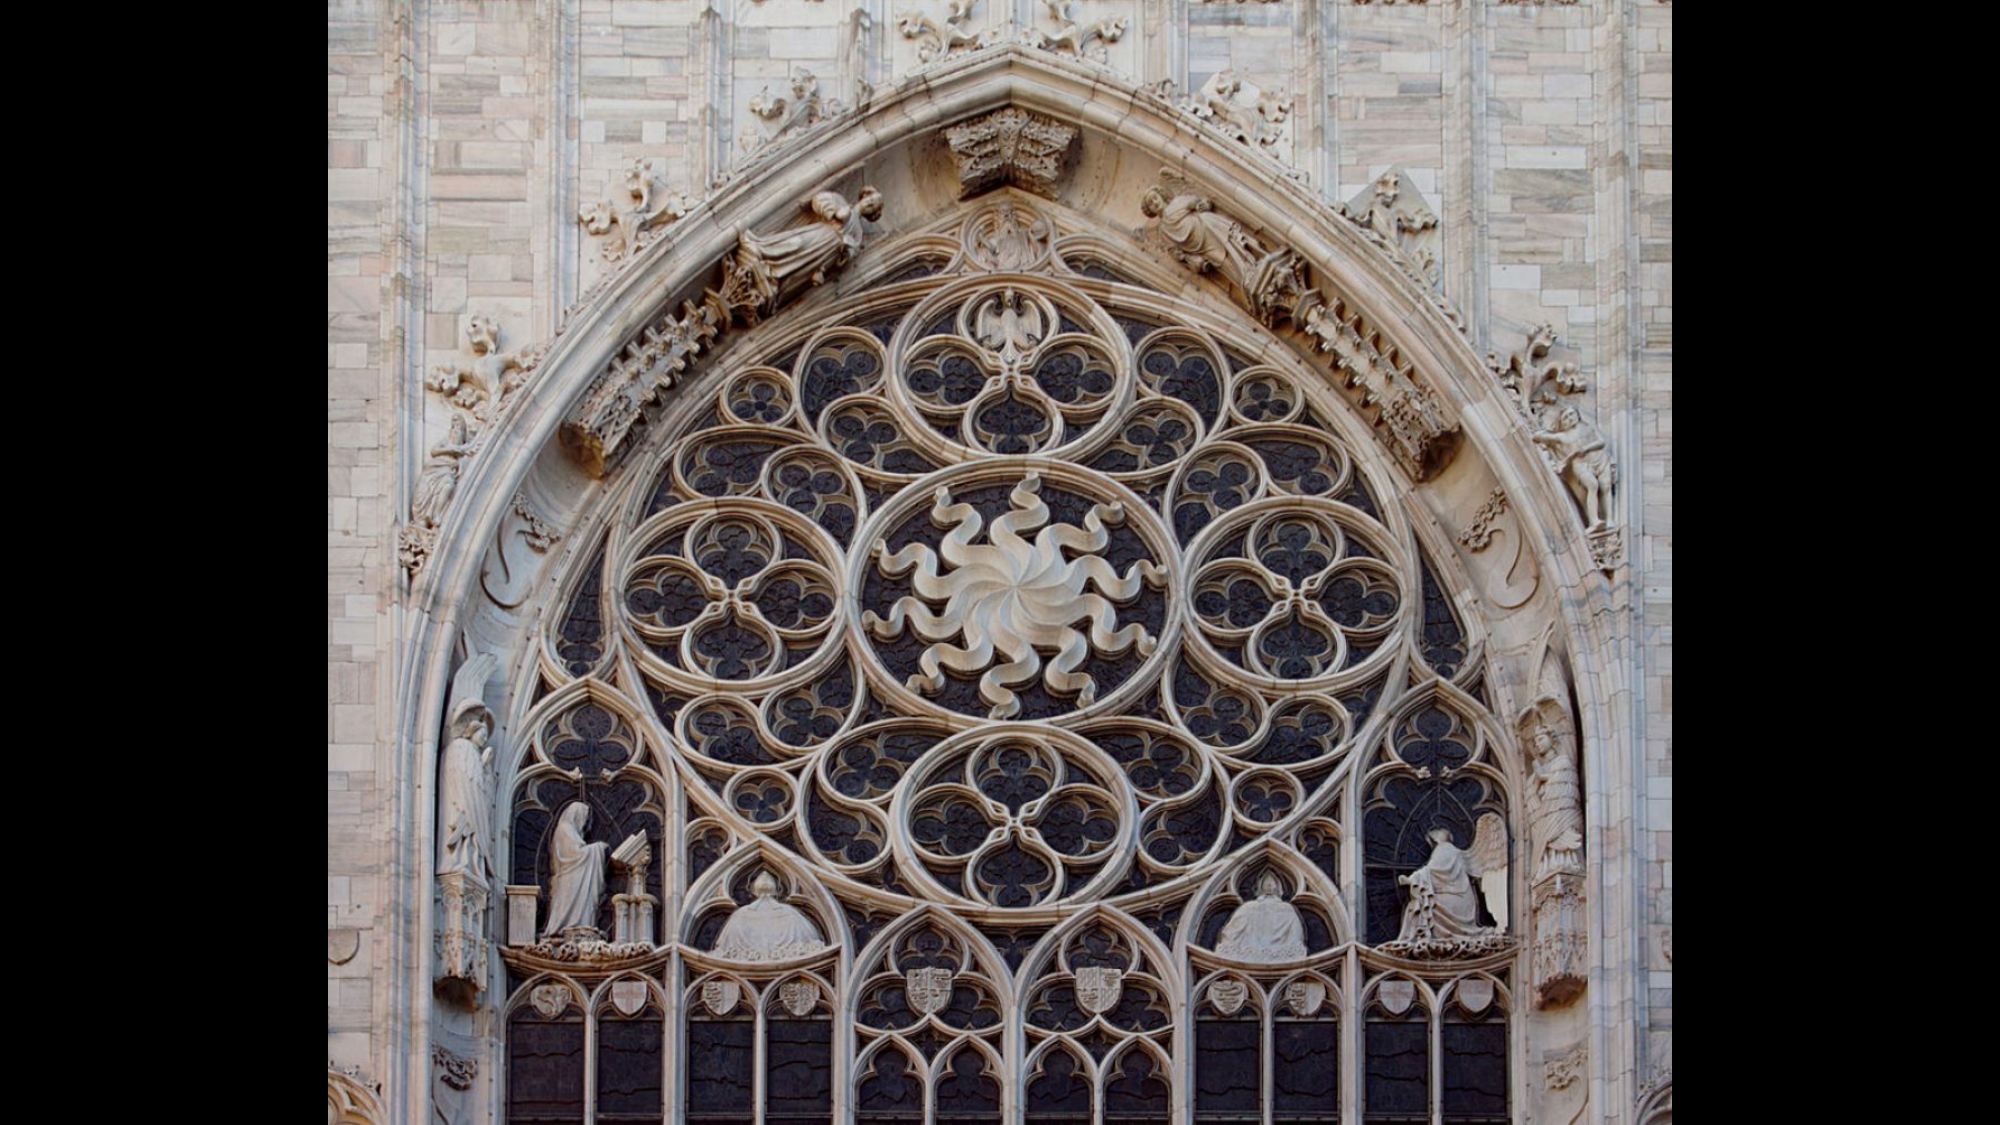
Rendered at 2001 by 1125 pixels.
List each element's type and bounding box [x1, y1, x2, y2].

picture [328, 0, 1672, 1125]
